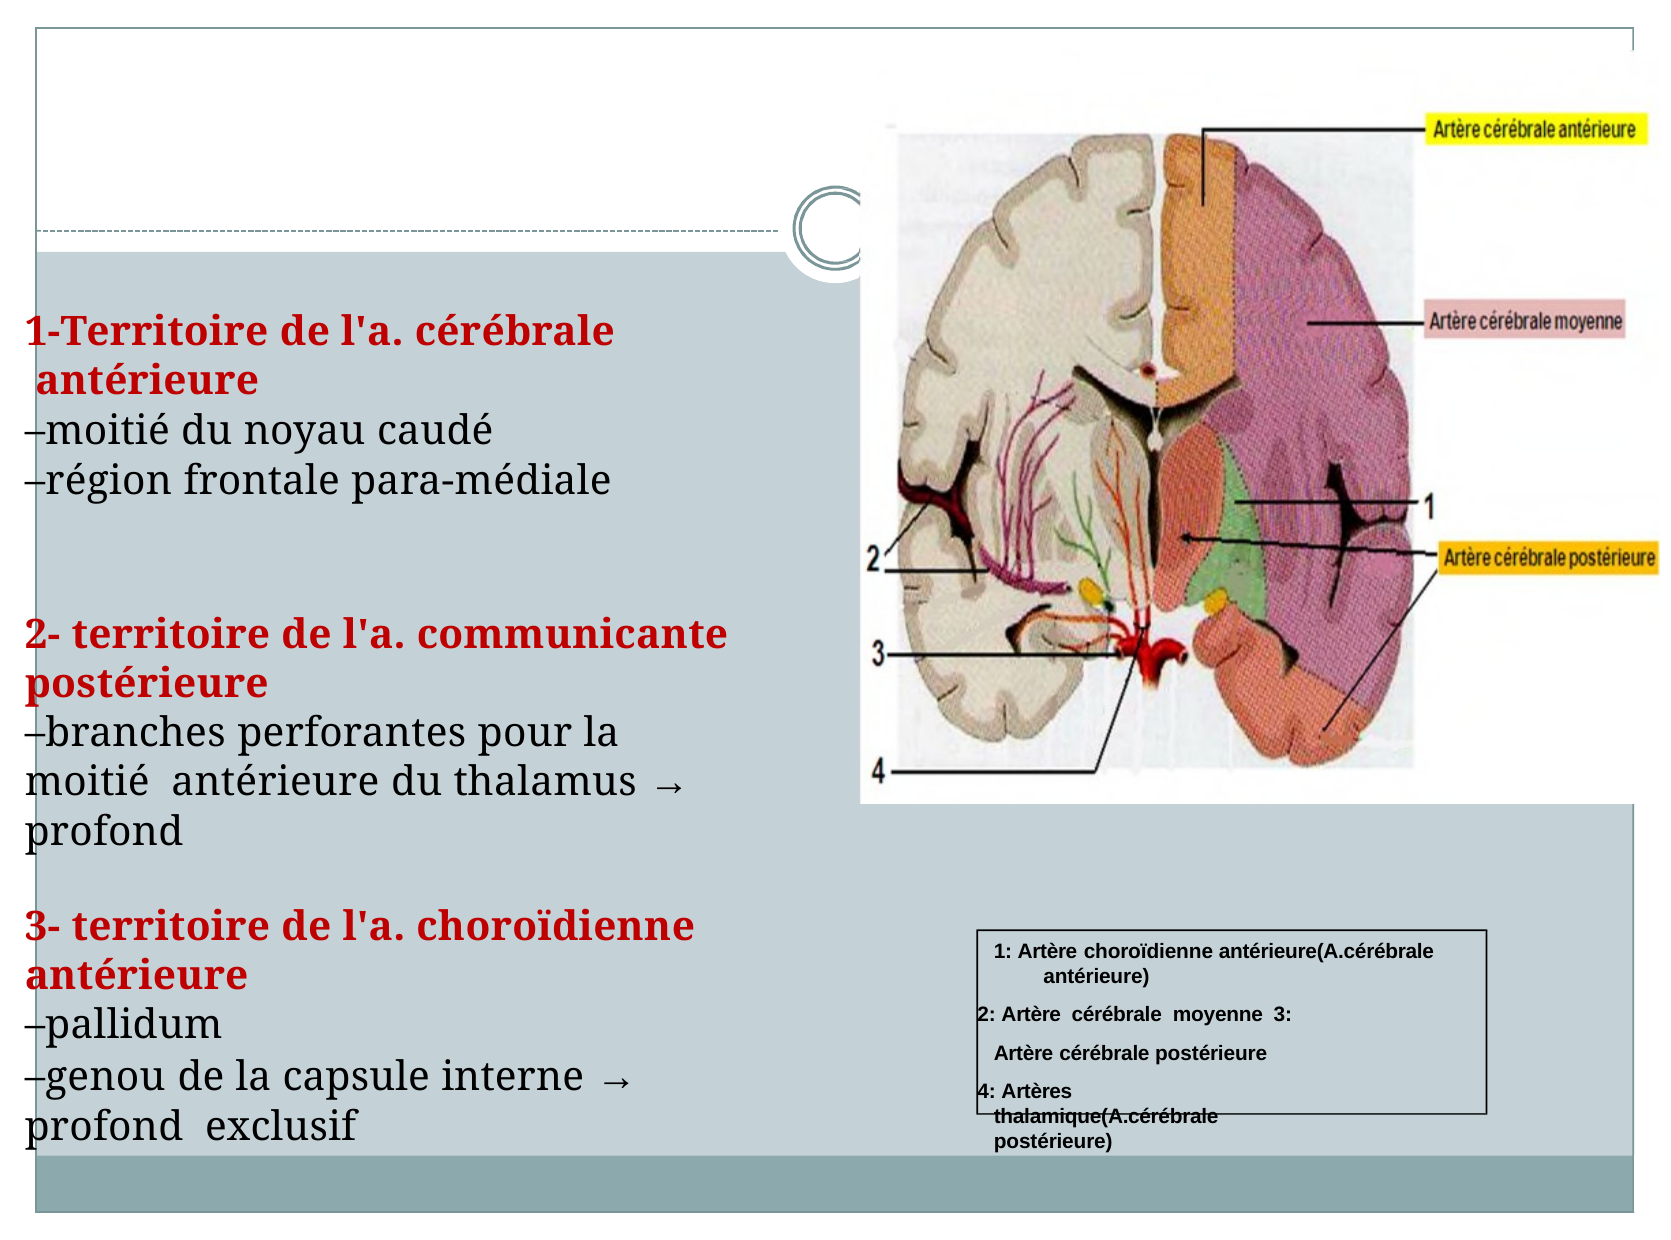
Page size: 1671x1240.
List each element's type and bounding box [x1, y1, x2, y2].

title [22, 302, 29, 450]
text_box [34, 26, 1635, 1214]
text_box [22, 897, 29, 1149]
text_box [22, 450, 29, 853]
text_box [976, 929, 1488, 1115]
text_box [42, 50, 1661, 804]
